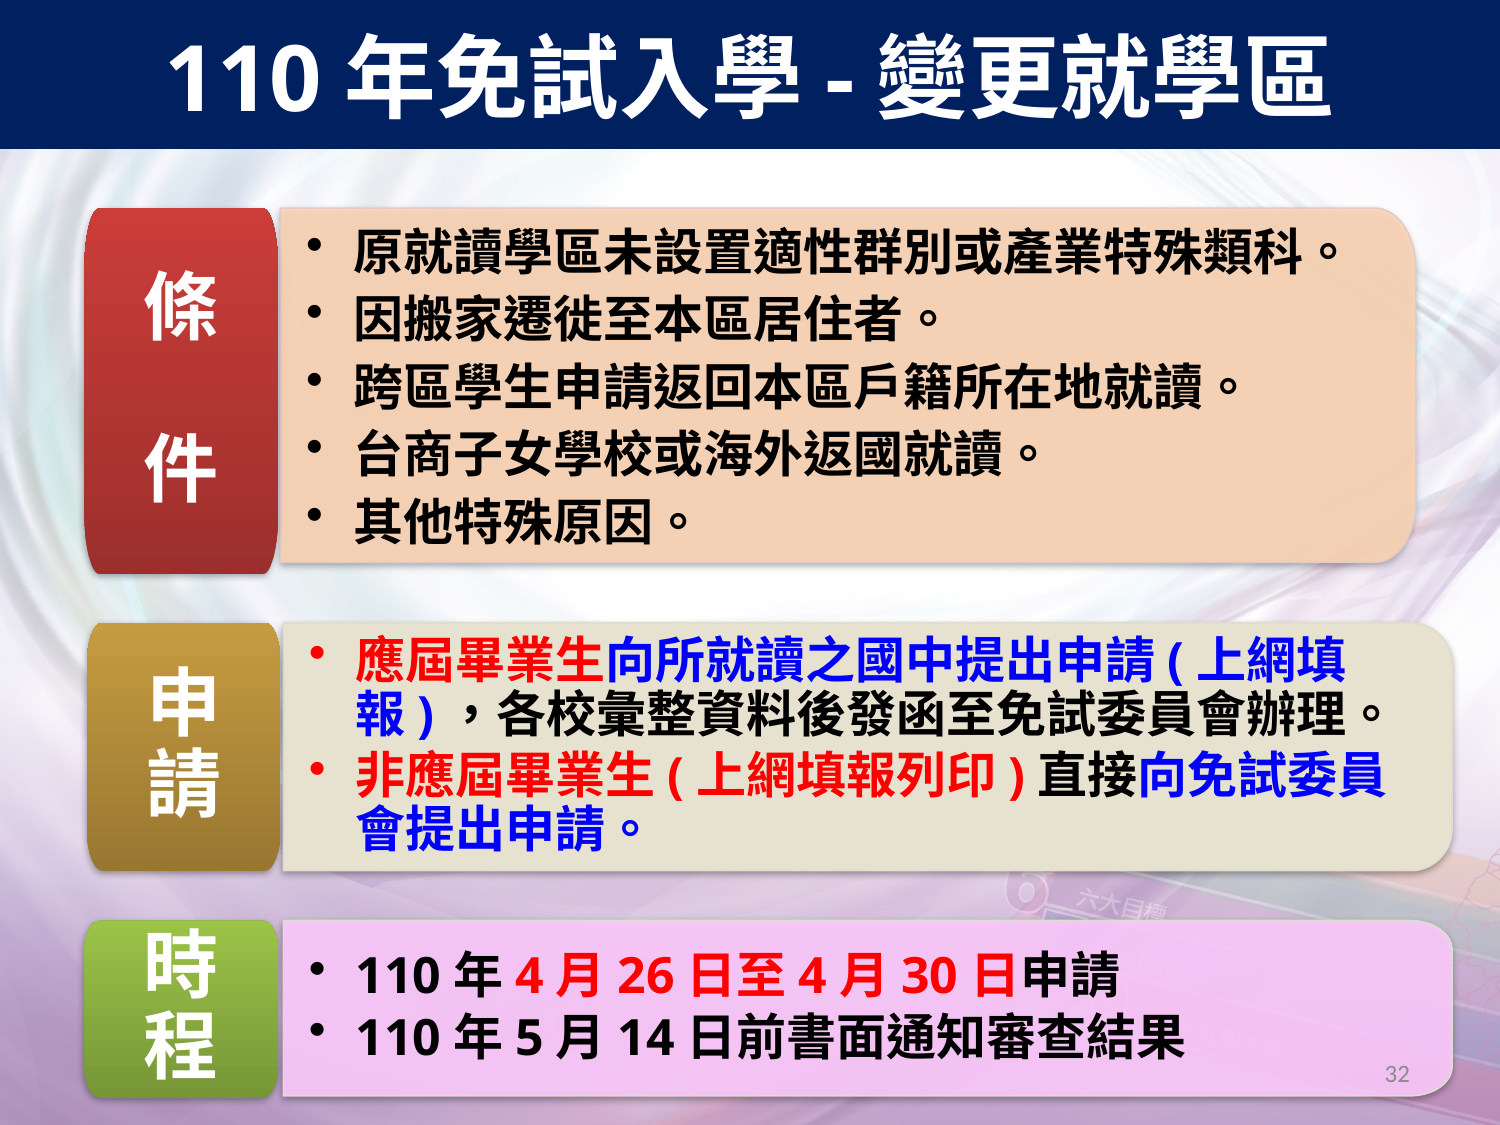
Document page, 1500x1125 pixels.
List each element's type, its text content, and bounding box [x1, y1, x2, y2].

text_box 申請 [86, 622, 281, 871]
text_box 條 件 [84, 208, 279, 575]
picture [0, 149, 1500, 1125]
text_box 110年免試入學-變更就學區 [0, 0, 1500, 149]
text_box 應屆畢業生向所就讀之國中提出申請(上網填報)，各校彙整資料後發函至免試委員會辦理。 非應屆畢業生(上網填報列印)直接向免試委員會提出申請。 [282, 621, 1453, 872]
slide_number 32 [1074, 1042, 1425, 1103]
text_box 原就讀學區未設置適性群別或產業特殊類科。 因搬家遷徙至本區居住者。 跨區學生申請返回本區戶籍所在地就讀。 台商子女學校或海外返國就讀。 其他特殊原因。 [279, 207, 1417, 564]
text_box 時程 [84, 920, 279, 1098]
text_box 110年4月26日至4月30日申請 110年5月14日前書面通知審查結果 [282, 919, 1453, 1097]
